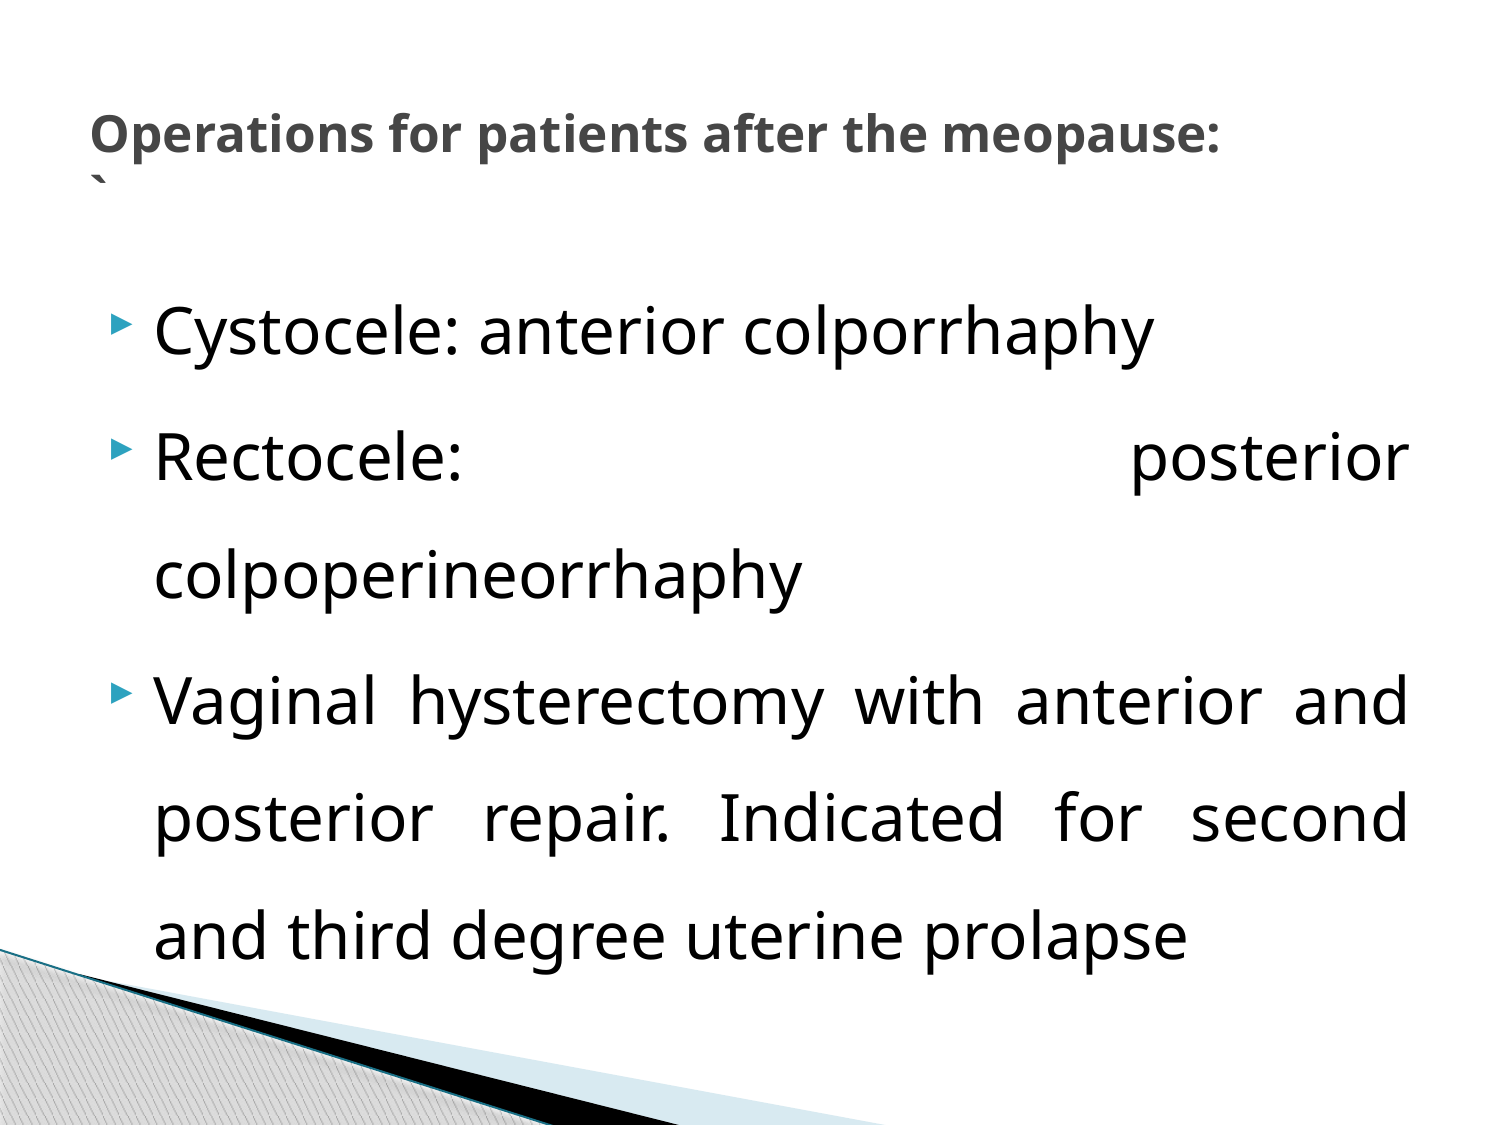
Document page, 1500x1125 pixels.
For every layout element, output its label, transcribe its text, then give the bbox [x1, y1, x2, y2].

list Cystocele: anterior colporrhaphy Rectocele: posterior colpoperineorrhaphy Vaginal hysterectomy with anterior and posterior repair. Indicated for second and third degree uterine prolapse [75, 243, 1425, 986]
title Operations for patients after the meopause: ` [75, 93, 1425, 233]
